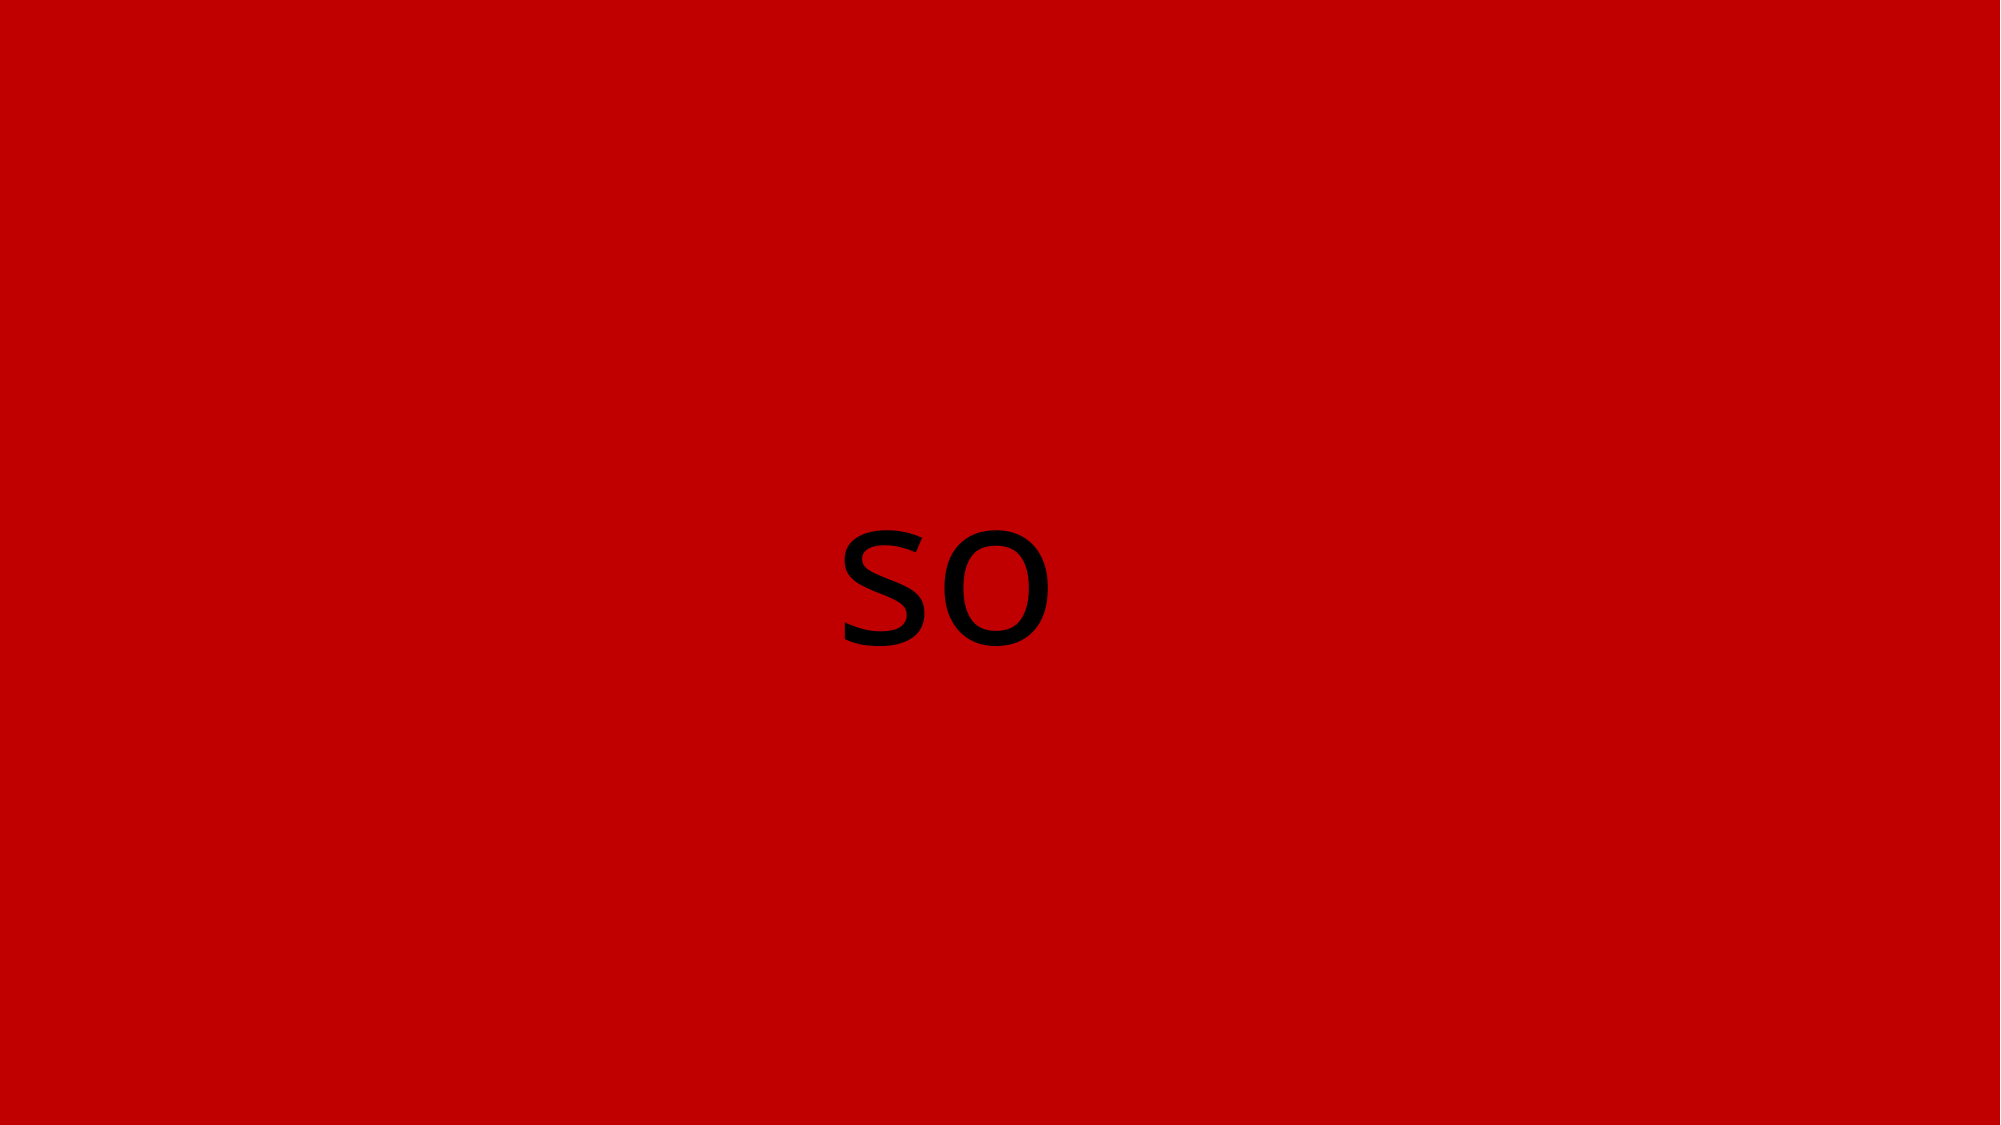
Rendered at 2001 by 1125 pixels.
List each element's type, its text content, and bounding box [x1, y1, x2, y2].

text_box so [819, 428, 1181, 694]
text_box [0, 0, 2000, 1125]
